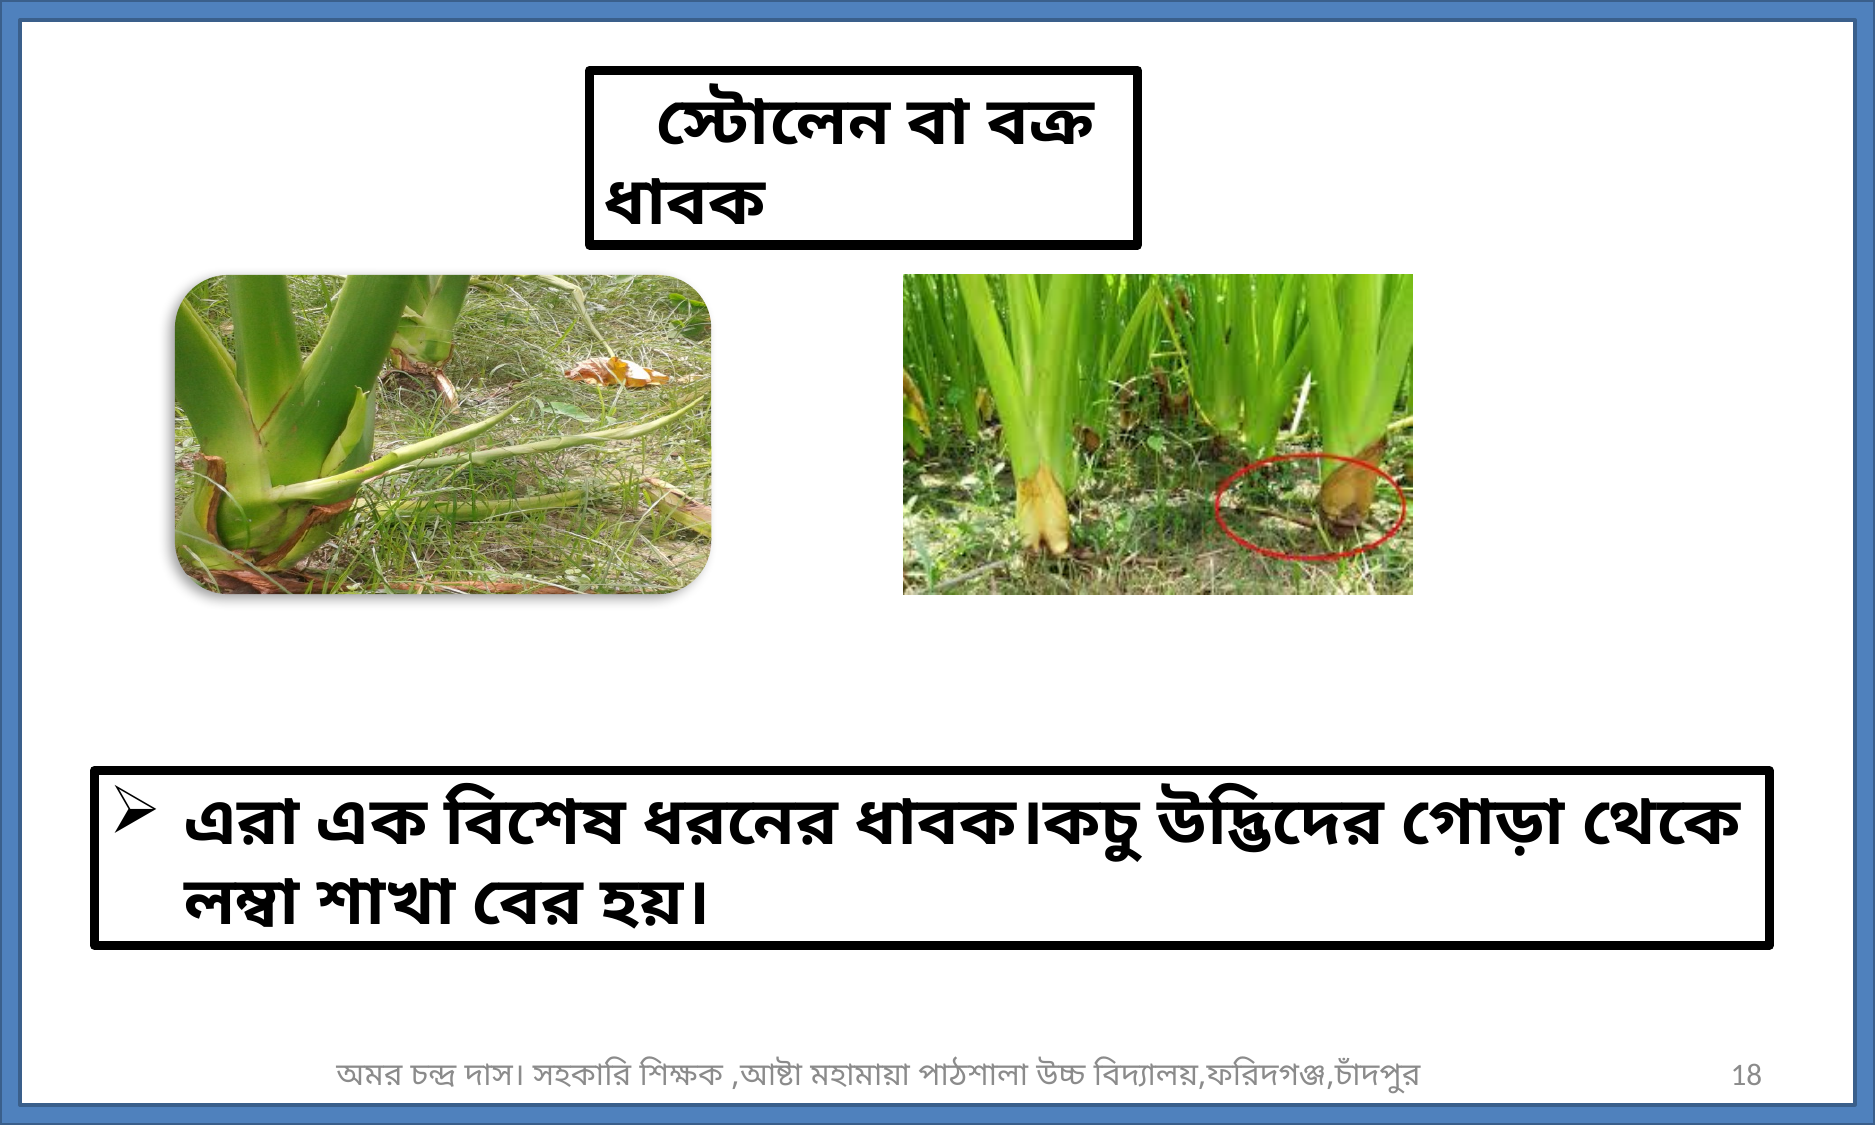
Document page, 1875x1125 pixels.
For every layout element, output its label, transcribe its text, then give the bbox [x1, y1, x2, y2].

text_box [0, 0, 1875, 1125]
slide_number 18 [1735, 1042, 1782, 1103]
text_box এরা এক বিশেষ ধরনের ধাবক।কচু উদ্ভিদের গোড়া থেকে লম্বা শাখা বের হয়। [92, 769, 1771, 947]
picture [174, 274, 712, 595]
text_box স্টোলেন বা বক্র ধাবক [588, 68, 1140, 247]
footer অমর চন্দ্র দাস। সহকারি শিক্ষক ,আষ্টা মহামায়া পাঠশালা উচ্চ বিদ্যালয়,ফরিদগঞ্জ,চাঁদপুর [22, 1042, 1735, 1103]
picture [902, 274, 1413, 595]
